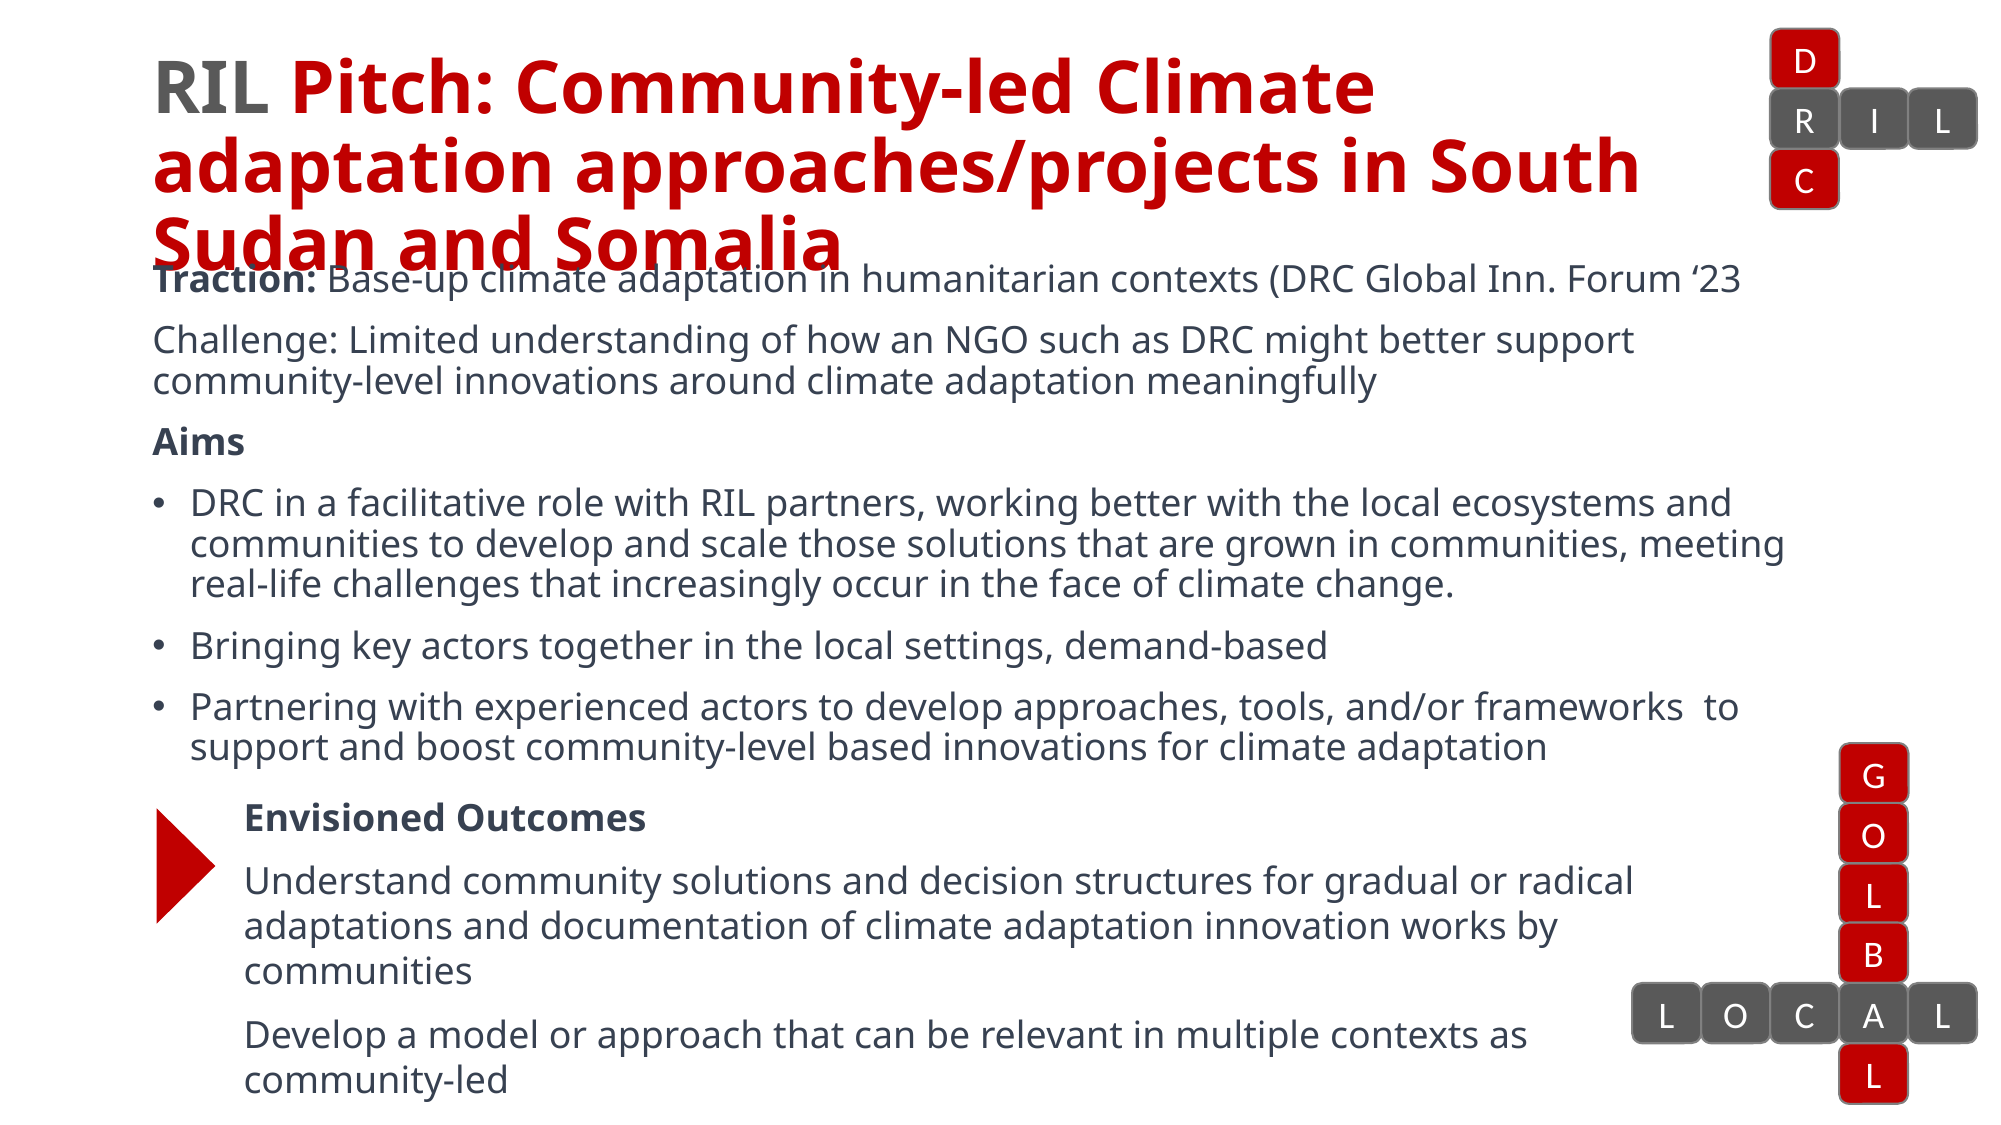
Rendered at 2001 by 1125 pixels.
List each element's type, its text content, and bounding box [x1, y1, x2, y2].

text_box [1770, 28, 1978, 210]
text_box [155, 805, 217, 927]
list Traction: Base-up climate adaptation in humanitarian contexts (DRC Global Inn. Forum ‘23 Challenge: Limited understanding of how an NGO such as DRC might better support community-level innovations around climate adaptation meaningfully Aims DRC in a facilitative role with RIL partners, working better with the local ecosystems and communities to develop and scale those solutions that are grown in communities, meeting real-life challenges that increasingly occur in the face of climate change. Bringing key actors together in the local settings, demand-based Partnering with experienced actors to develop approaches, tools, and/or frameworks to support and boost community-level based innovations for climate adaptation [137, 252, 1840, 877]
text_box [1632, 743, 1978, 1104]
title RIL Pitch: Community-led Climate adaptation approaches/projects in South Sudan and Somalia [137, 59, 1771, 252]
text_box Envisioned Outcomes Understand community solutions and decision structures for gradual or radical adaptations and documentation of climate adaptation innovation works by communities Develop a model or approach that can be relevant in multiple contexts as community-led Support acceleration via challenge funds [228, 786, 1666, 1125]
